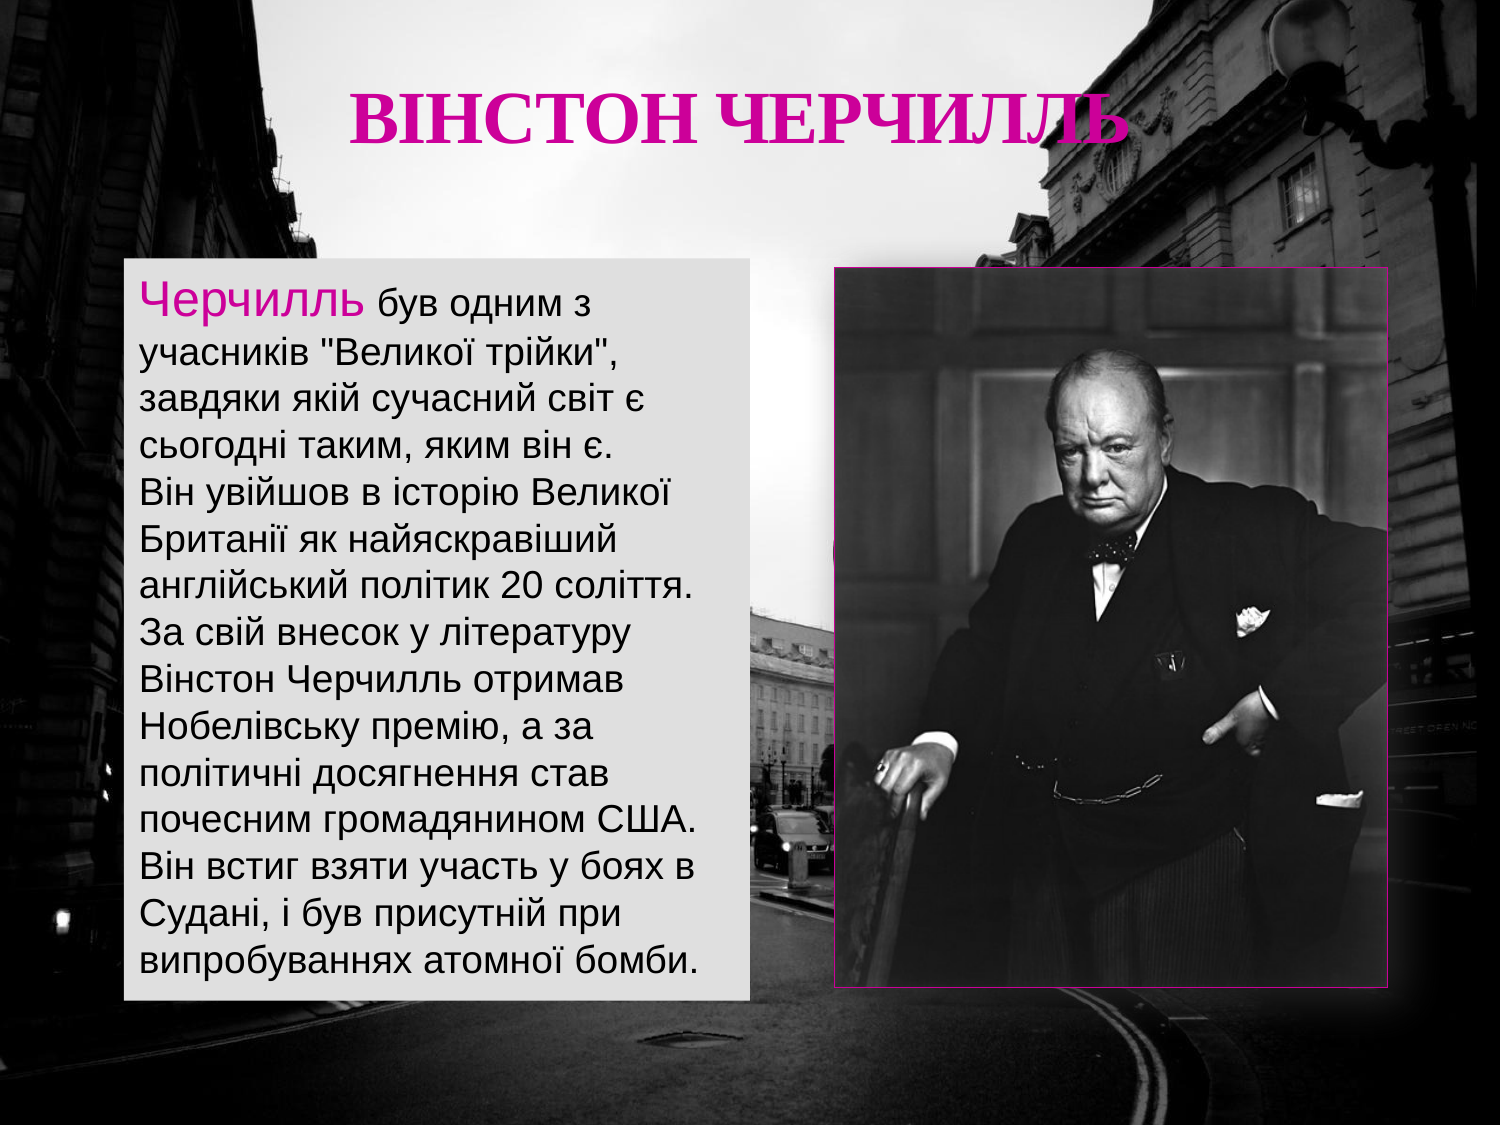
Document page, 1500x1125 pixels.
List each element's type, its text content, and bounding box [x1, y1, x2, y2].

list Черчилль був одним з учасників "Великої трійки", завдяки якій сучасний світ є сьогодні таким, яким він є. Він увійшов в історію Великої Британії як найяскравіший англійський політик 20 соліття. За свій внесок у літературу Вінстон Черчилль отримав Нобелівську премію, а за політичні досягнення став почесним громадянином США. Він встиг взяти участь у боях в Судані, і був присутній при випробуваннях атомної бомби. [123, 258, 750, 1001]
picture [0, 0, 1476, 1125]
title Вінстон Черчилль [265, 30, 1216, 256]
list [834, 266, 1389, 989]
